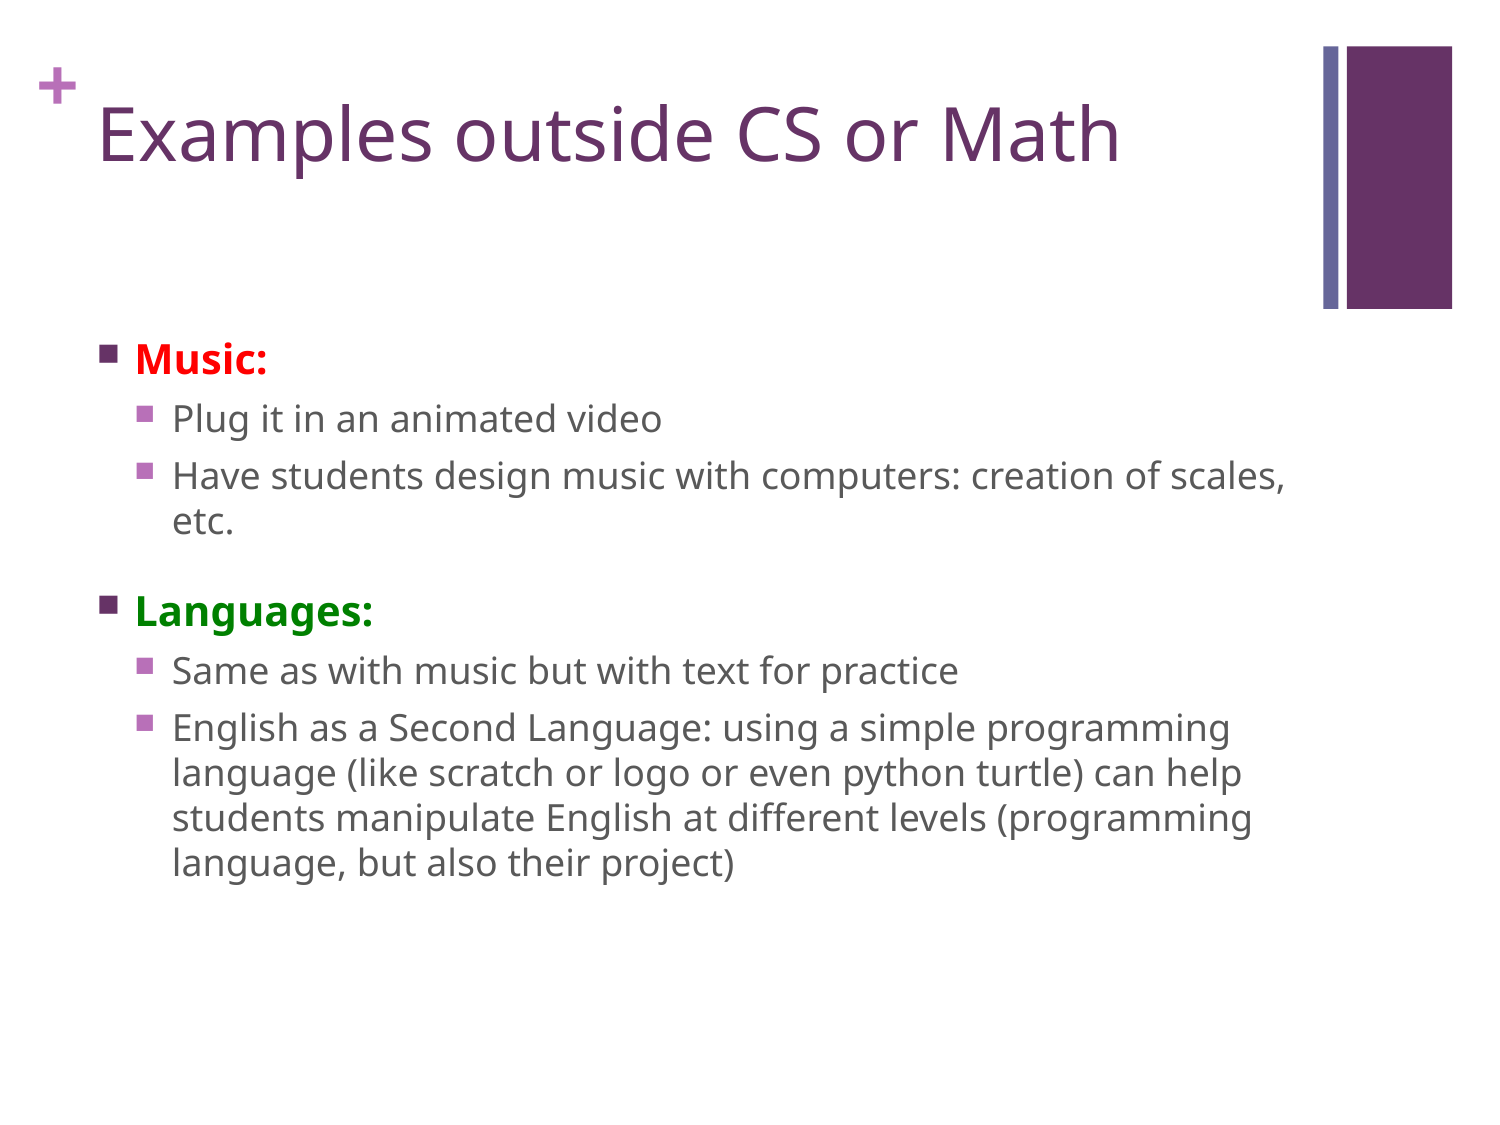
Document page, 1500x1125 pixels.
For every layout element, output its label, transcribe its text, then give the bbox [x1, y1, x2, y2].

list Music: Plug it in an animated video Have students design music with computers: creation of scales, etc. Languages: Same as with music but with text for practice English as a Second Language: using a simple programming language (like scratch or logo or even python turtle) can help students manipulate English at different levels (programming language, but also their project) [81, 324, 1322, 1005]
title Examples outside CS or Math [81, 79, 1322, 263]
